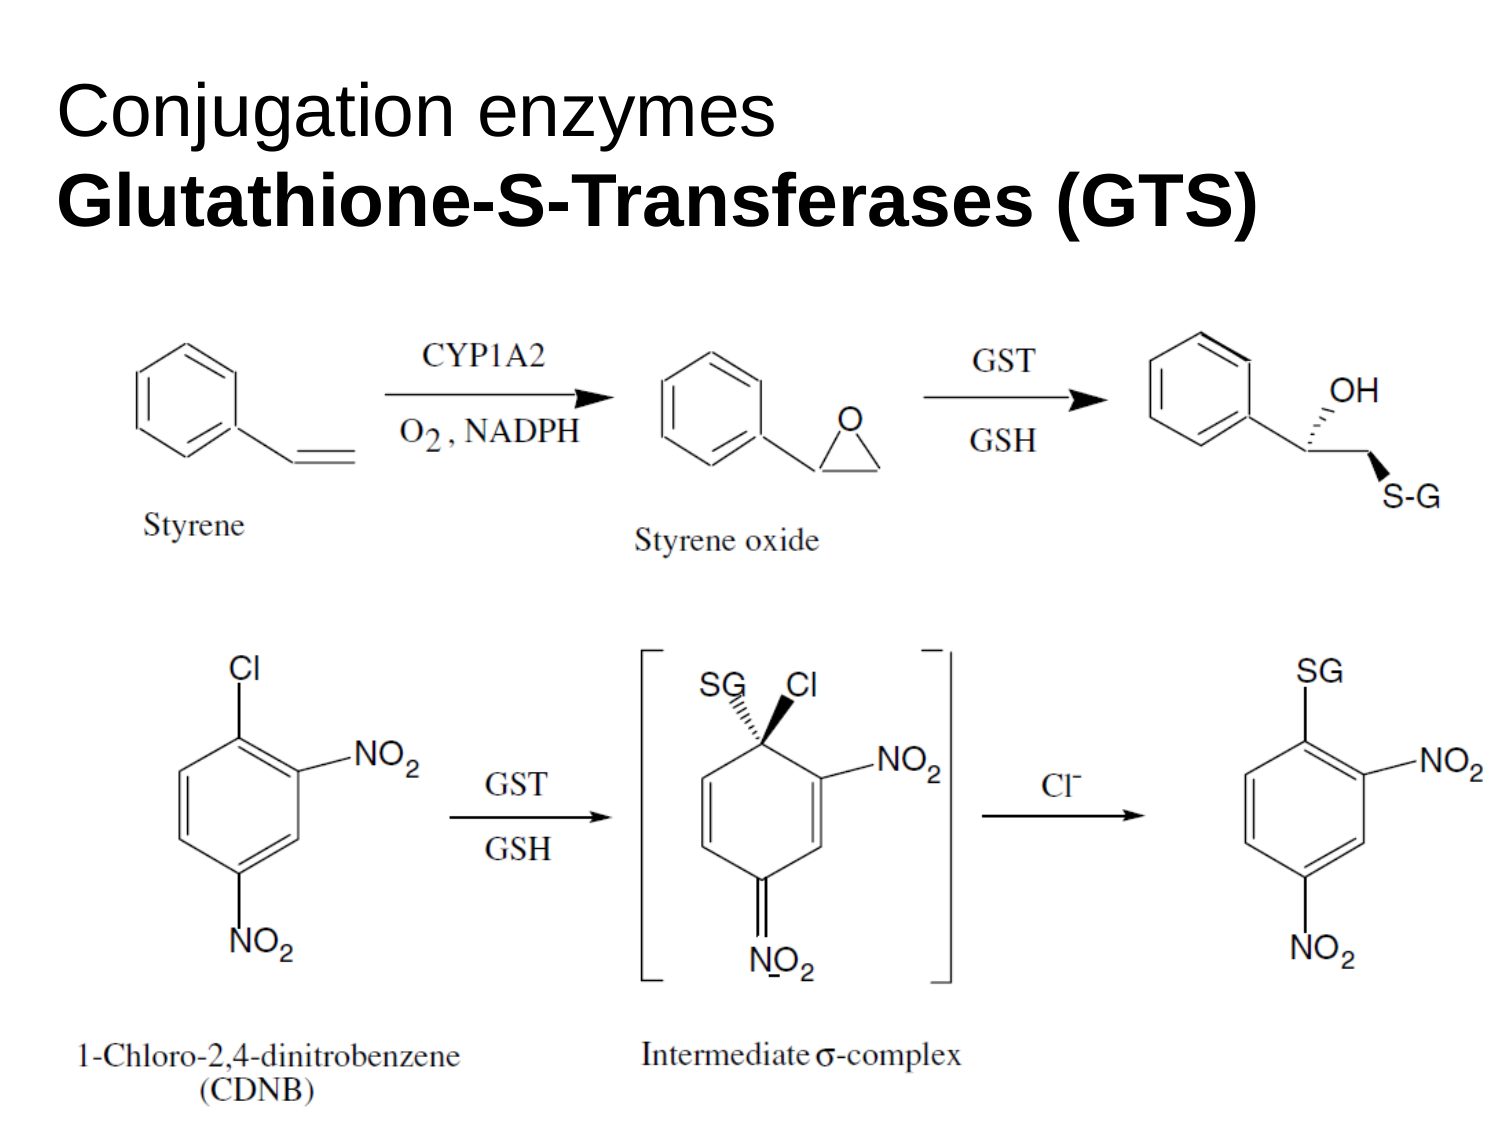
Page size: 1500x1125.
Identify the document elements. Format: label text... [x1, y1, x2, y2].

picture [3, 301, 1500, 1124]
text_box Conjugation enzymes Glutathione-S-Transferases (GTS) [41, 54, 1500, 300]
